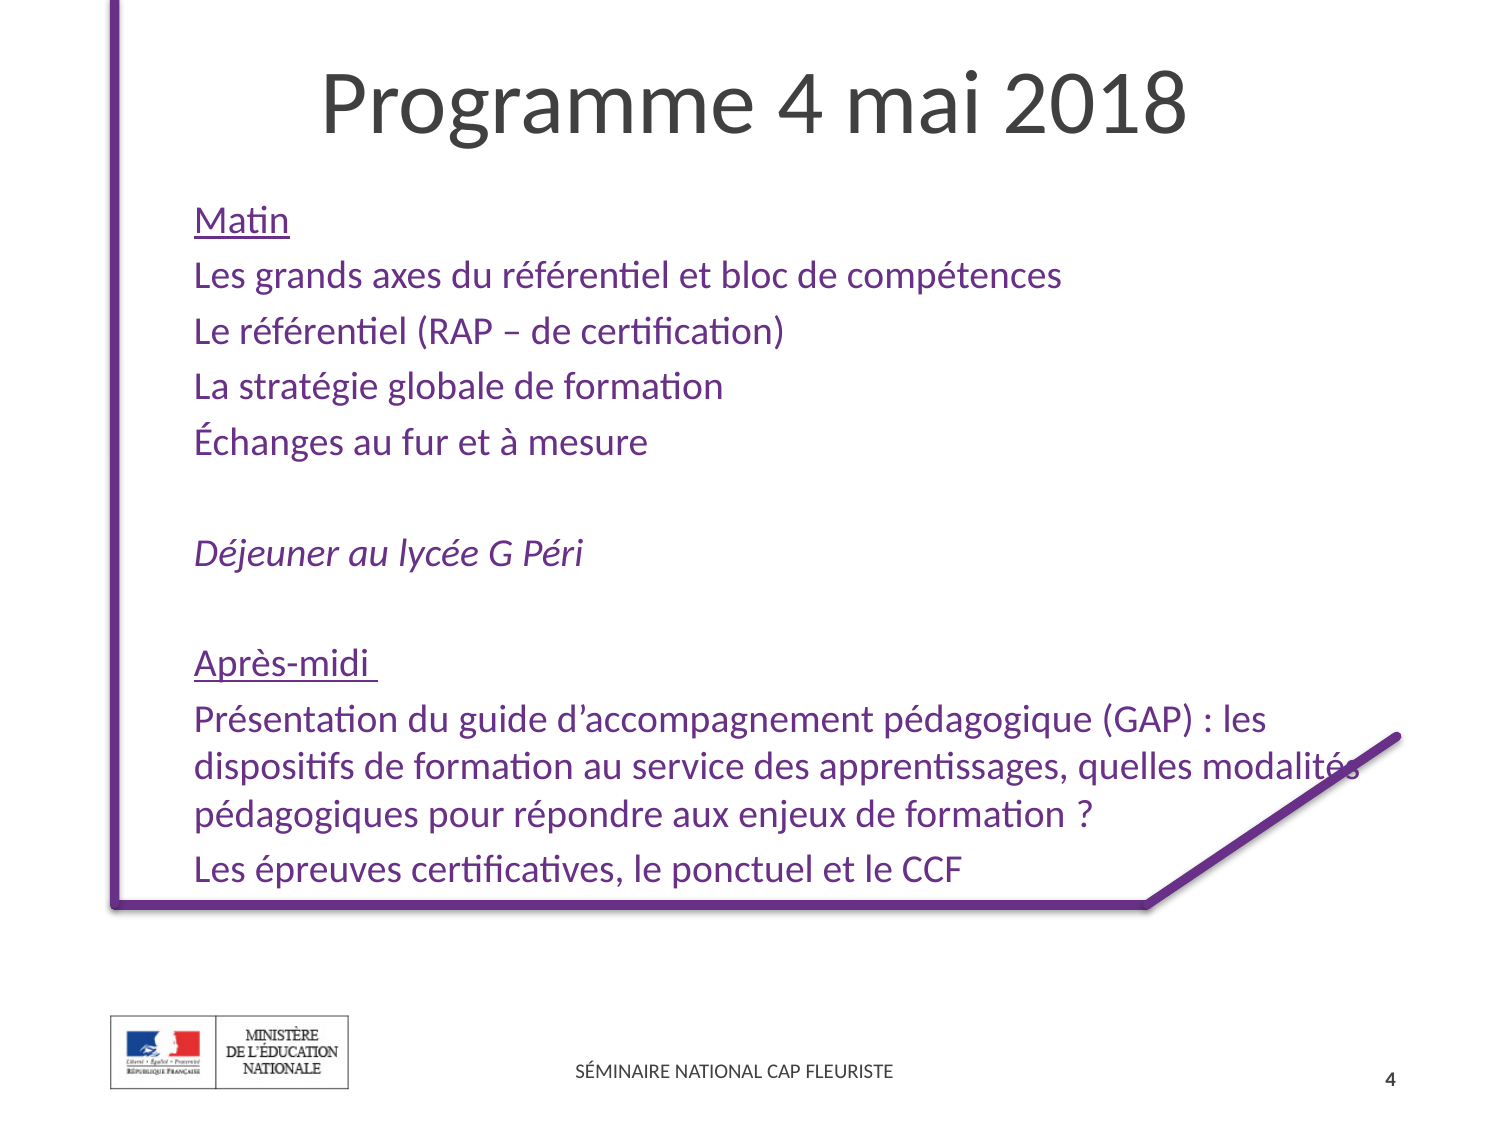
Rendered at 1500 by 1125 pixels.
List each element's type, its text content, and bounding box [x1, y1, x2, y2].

title Programme 4 mai 2018 [305, 7, 1425, 187]
slide_number 4 [1353, 1048, 1411, 1109]
picture [109, 1006, 350, 1100]
subtitle Matin Les grands axes du référentiel et bloc de compétences Le référentiel (RAP – de certification) La stratégie globale de formation Échanges au fur et à mesure Déjeuner au lycée G Péri Après-midi Présentation du guide d’accompagnement pédagogique (GAP) : les dispositifs de formation au service des apprentissages, quelles modalités pédagogiques pour répondre aux enjeux de formation ? Les épreuves certificatives, le ponctuel et le CCF [178, 186, 1425, 898]
